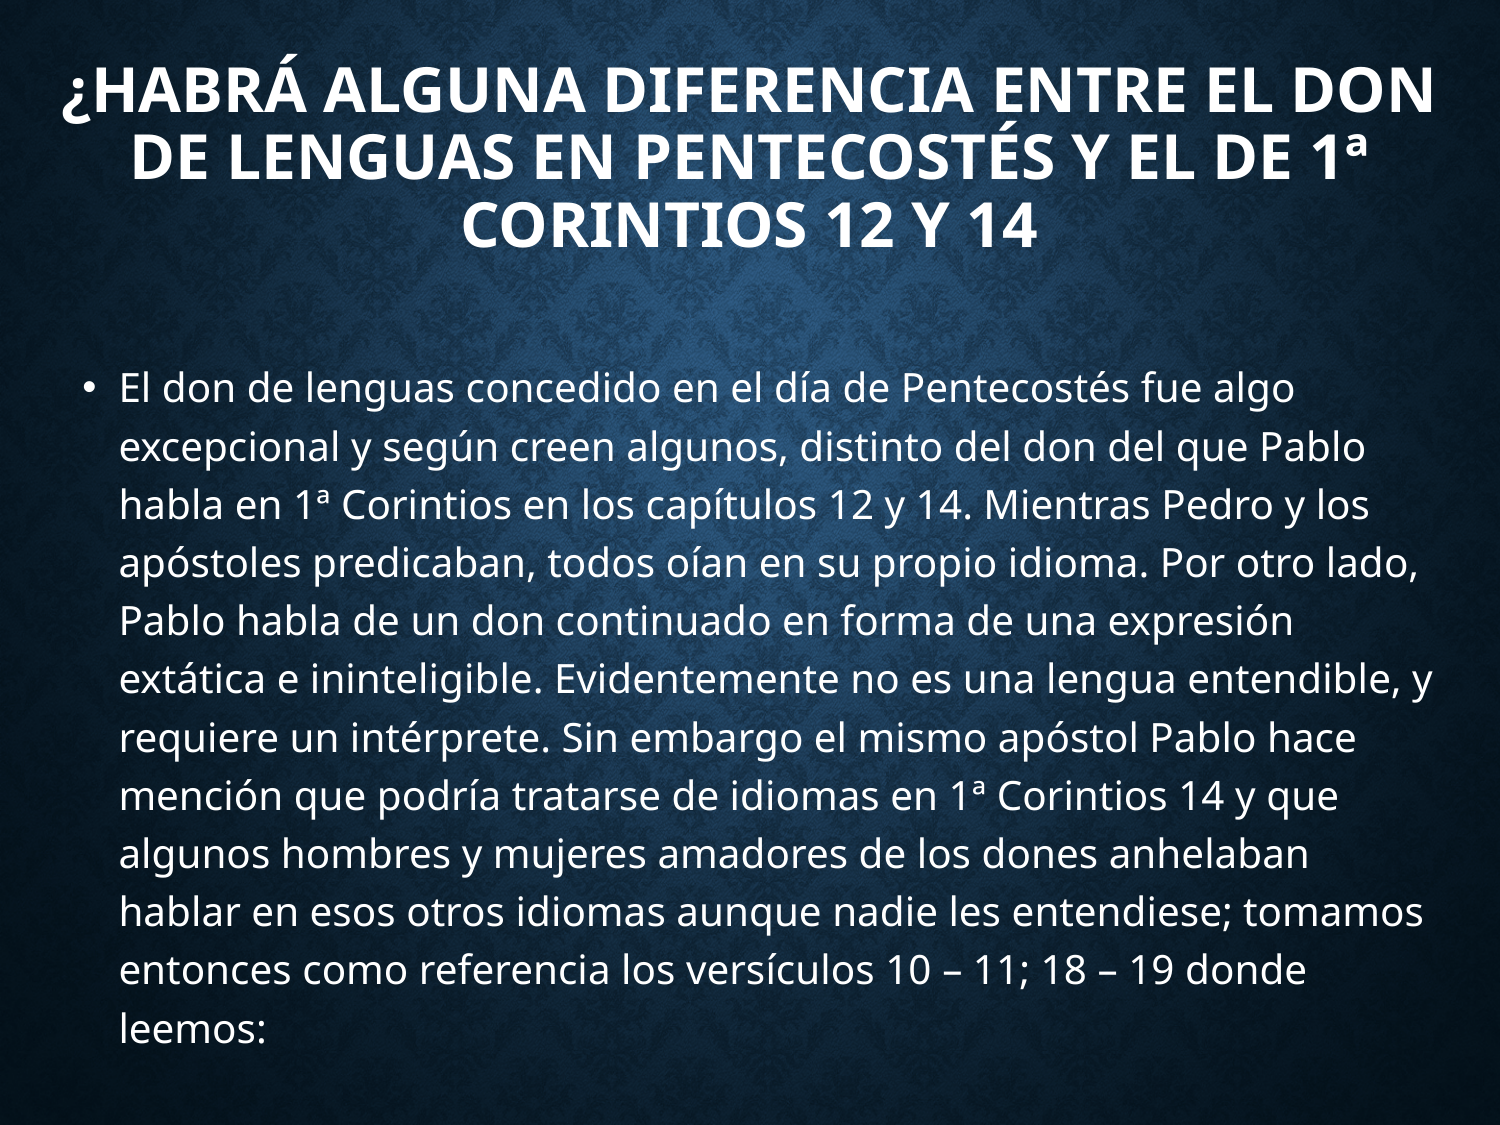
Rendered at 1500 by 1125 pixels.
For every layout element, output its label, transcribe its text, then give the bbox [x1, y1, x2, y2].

list El don de lenguas concedido en el día de Pentecostés fue algo excepcional y según creen algunos, distinto del don del que Pablo habla en 1ª Corintios en los capítulos 12 y 14. Mientras Pedro y los apóstoles predicaban, todos oían en su propio idioma. Por otro lado, Pablo habla de un don continuado en forma de una expresión extática e ininteligible. Evidentemente no es una lengua entendible, y requiere un intérprete. Sin embargo el mismo apóstol Pablo hace mención que podría tratarse de idiomas en 1ª Corintios 14 y que algunos hombres y mujeres amadores de los dones anhelaban hablar en esos otros idiomas aunque nadie les entendiese; tomamos entonces como referencia los versículos 10 – 11; 18 – 19 donde leemos: [67, 345, 1458, 1066]
title ¿habrá alguna diferencia entre el don de lenguas en pentecostés y el de 1ª corintios 12 y 14 [40, 51, 1458, 269]
